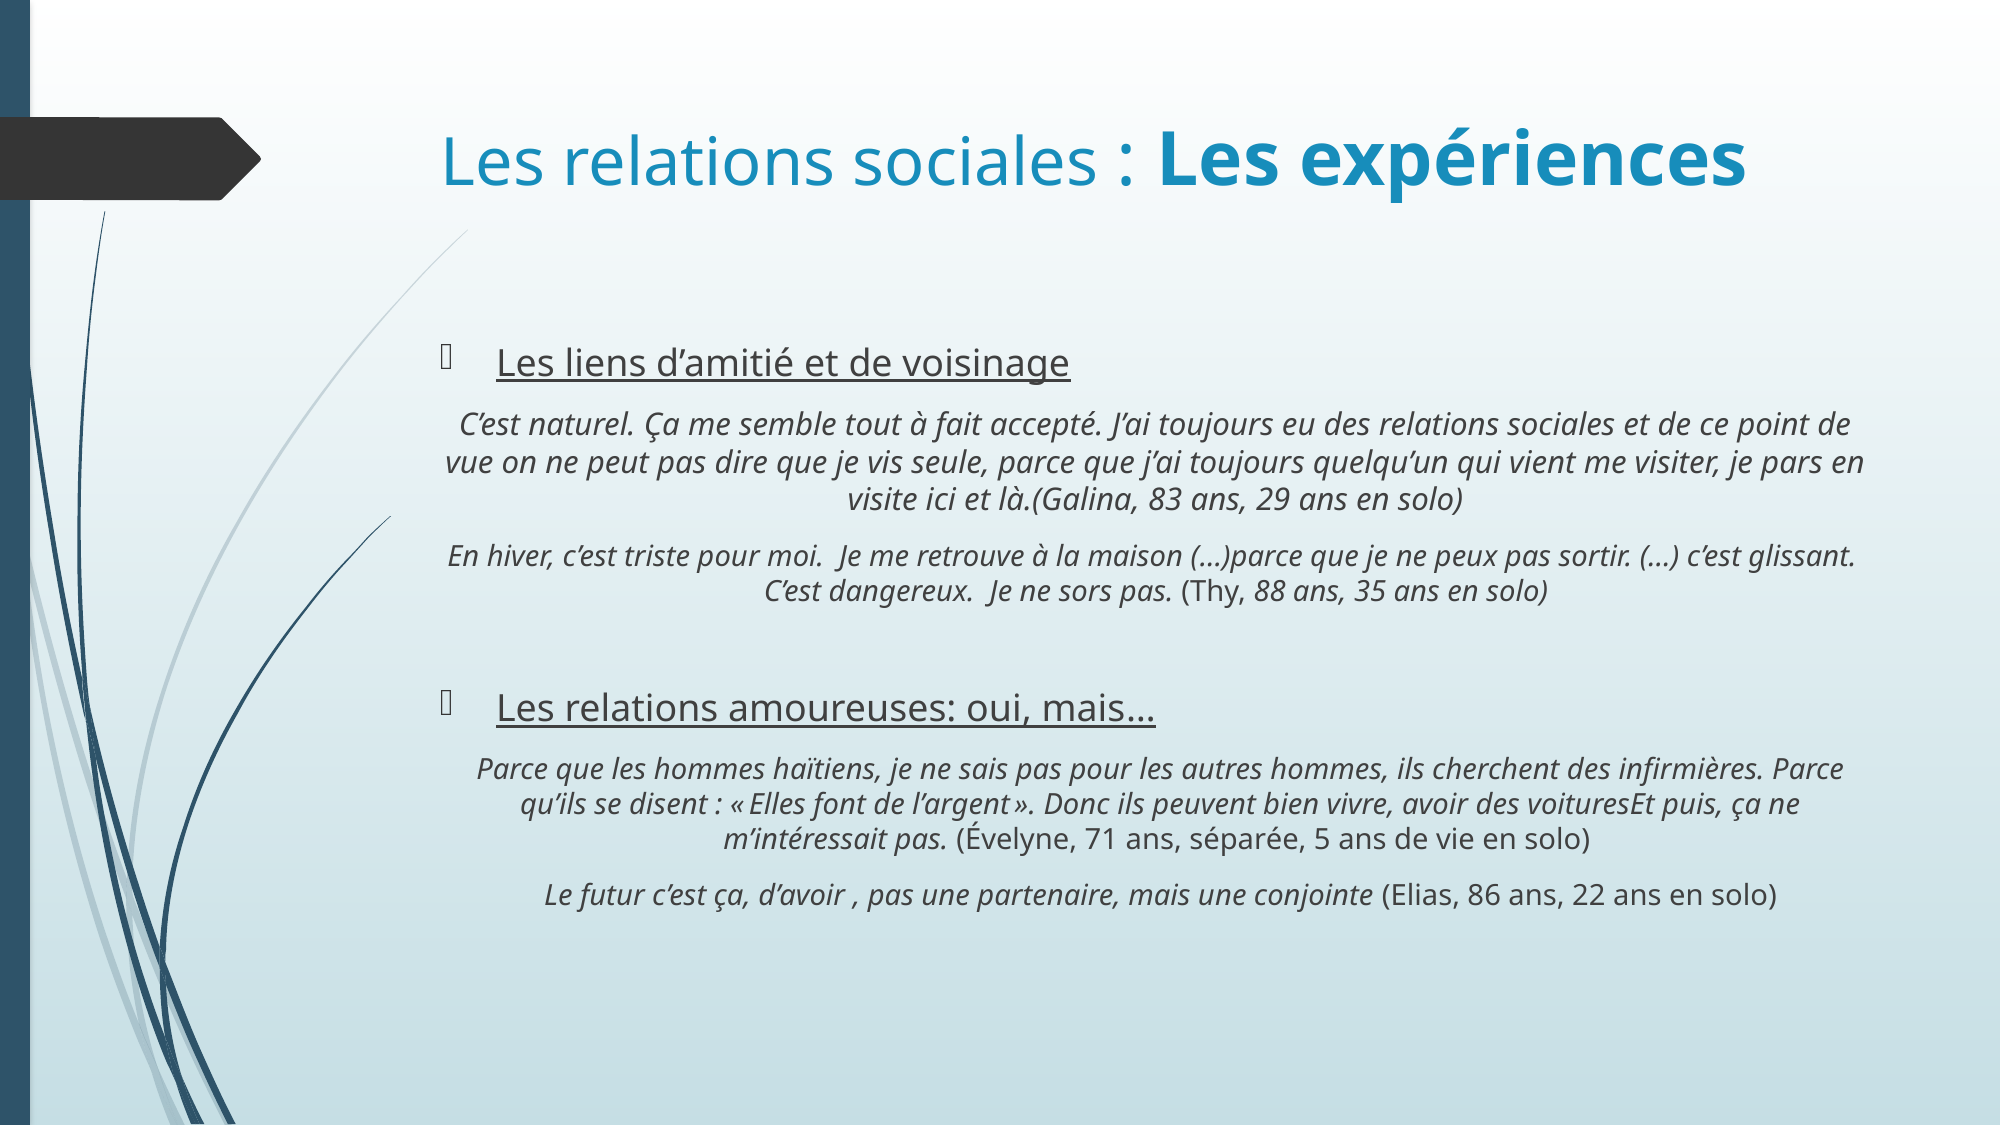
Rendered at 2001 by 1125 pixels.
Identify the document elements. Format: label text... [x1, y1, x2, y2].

title Les relations sociales : Les expériences [425, 102, 1888, 272]
list Les liens d’amitié et de voisinage C’est naturel. Ça me semble tout à fait accepté. J’ai toujours eu des relations sociales et de ce point de vue on ne peut pas dire que je vis seule, parce que j’ai toujours quelqu’un qui vient me visiter, je pars en visite ici et là.(Galina, 83 ans, 29 ans en solo) En hiver, c’est triste pour moi. Je me retrouve à la maison (…)parce que je ne peux pas sortir. (…) c’est glissant. C’est dangereux. Je ne sors pas. (Thy, 88 ans, 35 ans en solo) Les relations amoureuses: oui, mais… Parce que les hommes haïtiens, je ne sais pas pour les autres hommes, ils cherchent des infirmières. Parce qu’ils se disent : « Elles font de l’argent ». Donc ils peuvent bien vivre, avoir des voituresEt puis, ça ne m’intéressait pas. (Évelyne, 71 ans, séparée, 5 ans de vie en solo) Le futur c’est ça, d’avoir , pas une partenaire, mais une conjointe (Elias, 86 ans, 22 ans en solo) [424, 272, 1888, 1017]
